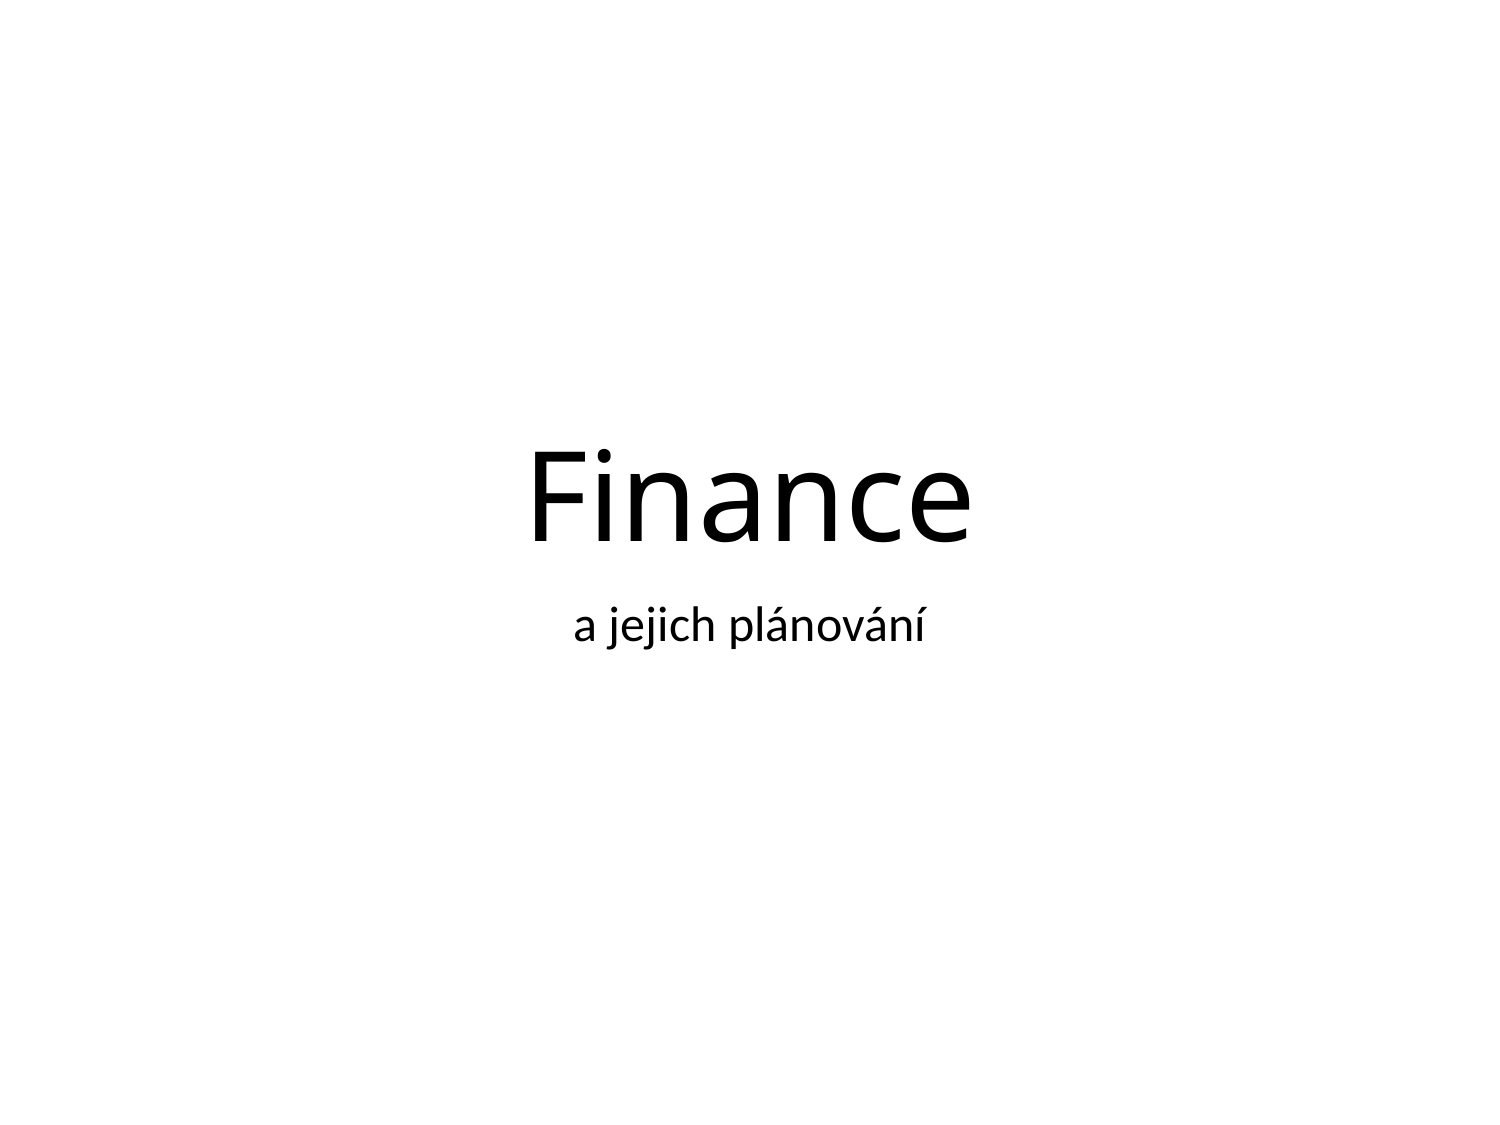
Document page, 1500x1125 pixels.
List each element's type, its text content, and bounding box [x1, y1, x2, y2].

subtitle a jejich plánování [187, 590, 1313, 863]
title Finance [112, 184, 1388, 576]
